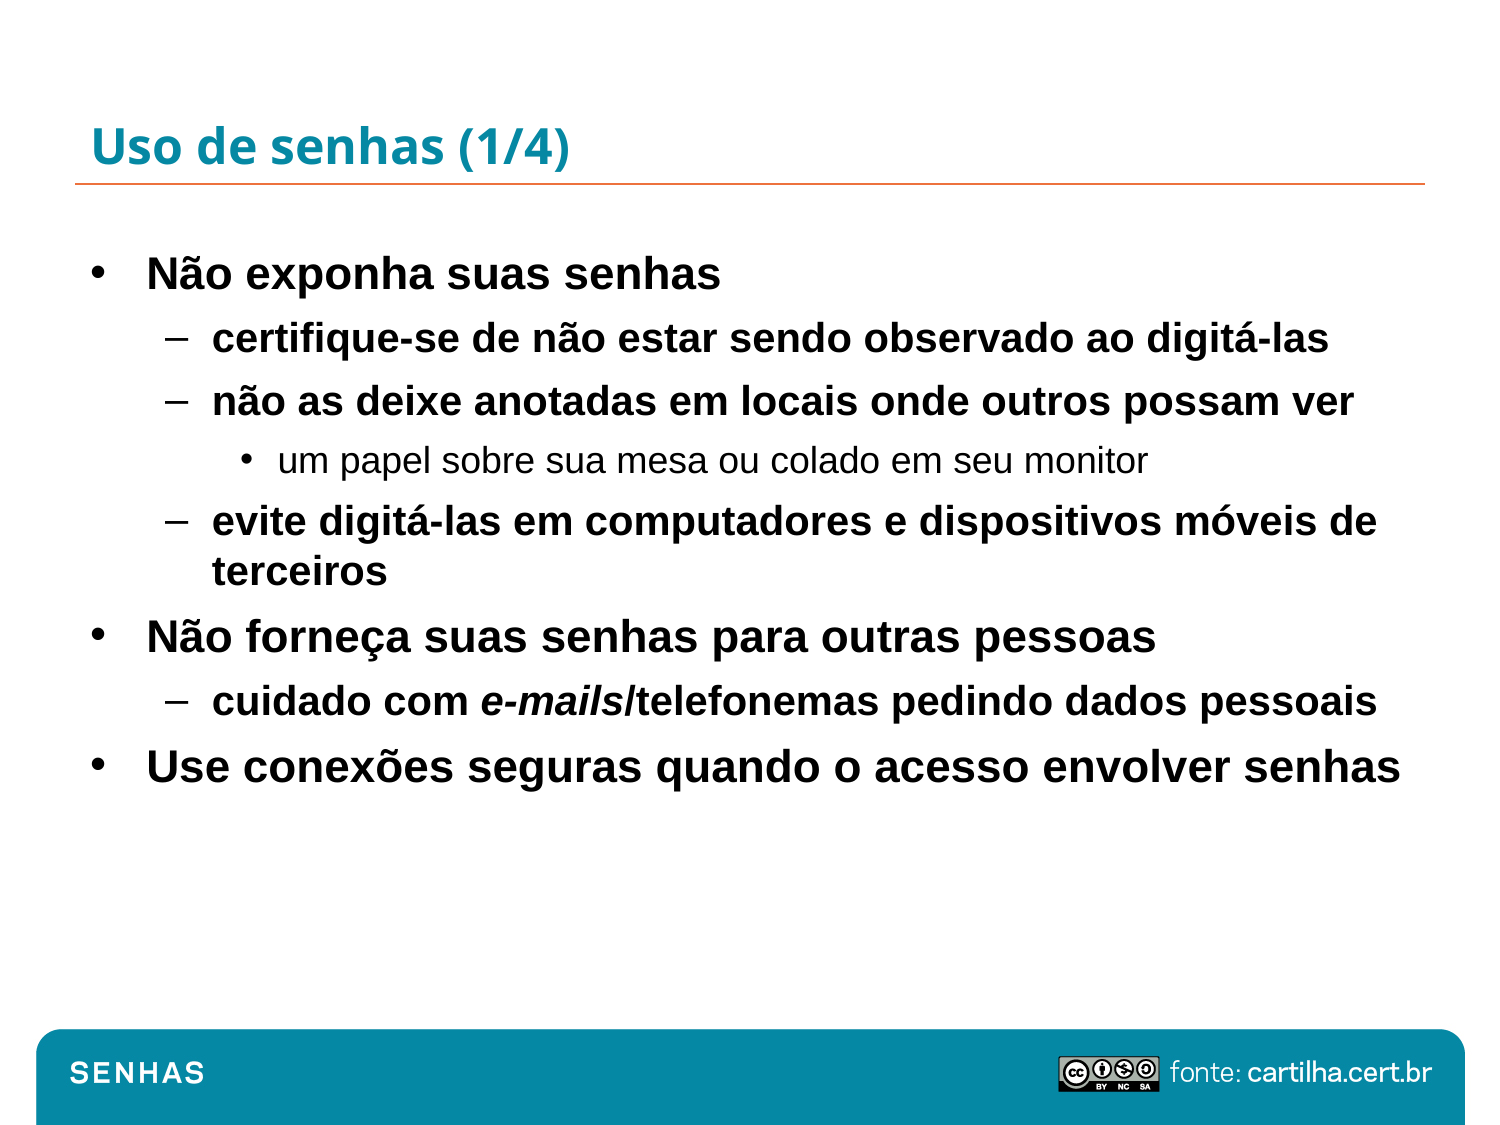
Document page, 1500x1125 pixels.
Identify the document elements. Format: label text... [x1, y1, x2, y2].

title Uso de senhas (1/4) [75, 54, 1425, 182]
list Não exponha suas senhas certifique-se de não estar sendo observado ao digitá-las não as deixe anotadas em locais onde outros possam ver um papel sobre sua mesa ou colado em seu monitor evite digitá-las em computadores e dispositivos móveis de terceiros Não forneça suas senhas para outras pessoas cuidado com e-mails/telefonemas pedindo dados pessoais Use conexões seguras quando o acesso envolver senhas [75, 236, 1425, 979]
picture [0, 0, 1500, 1125]
